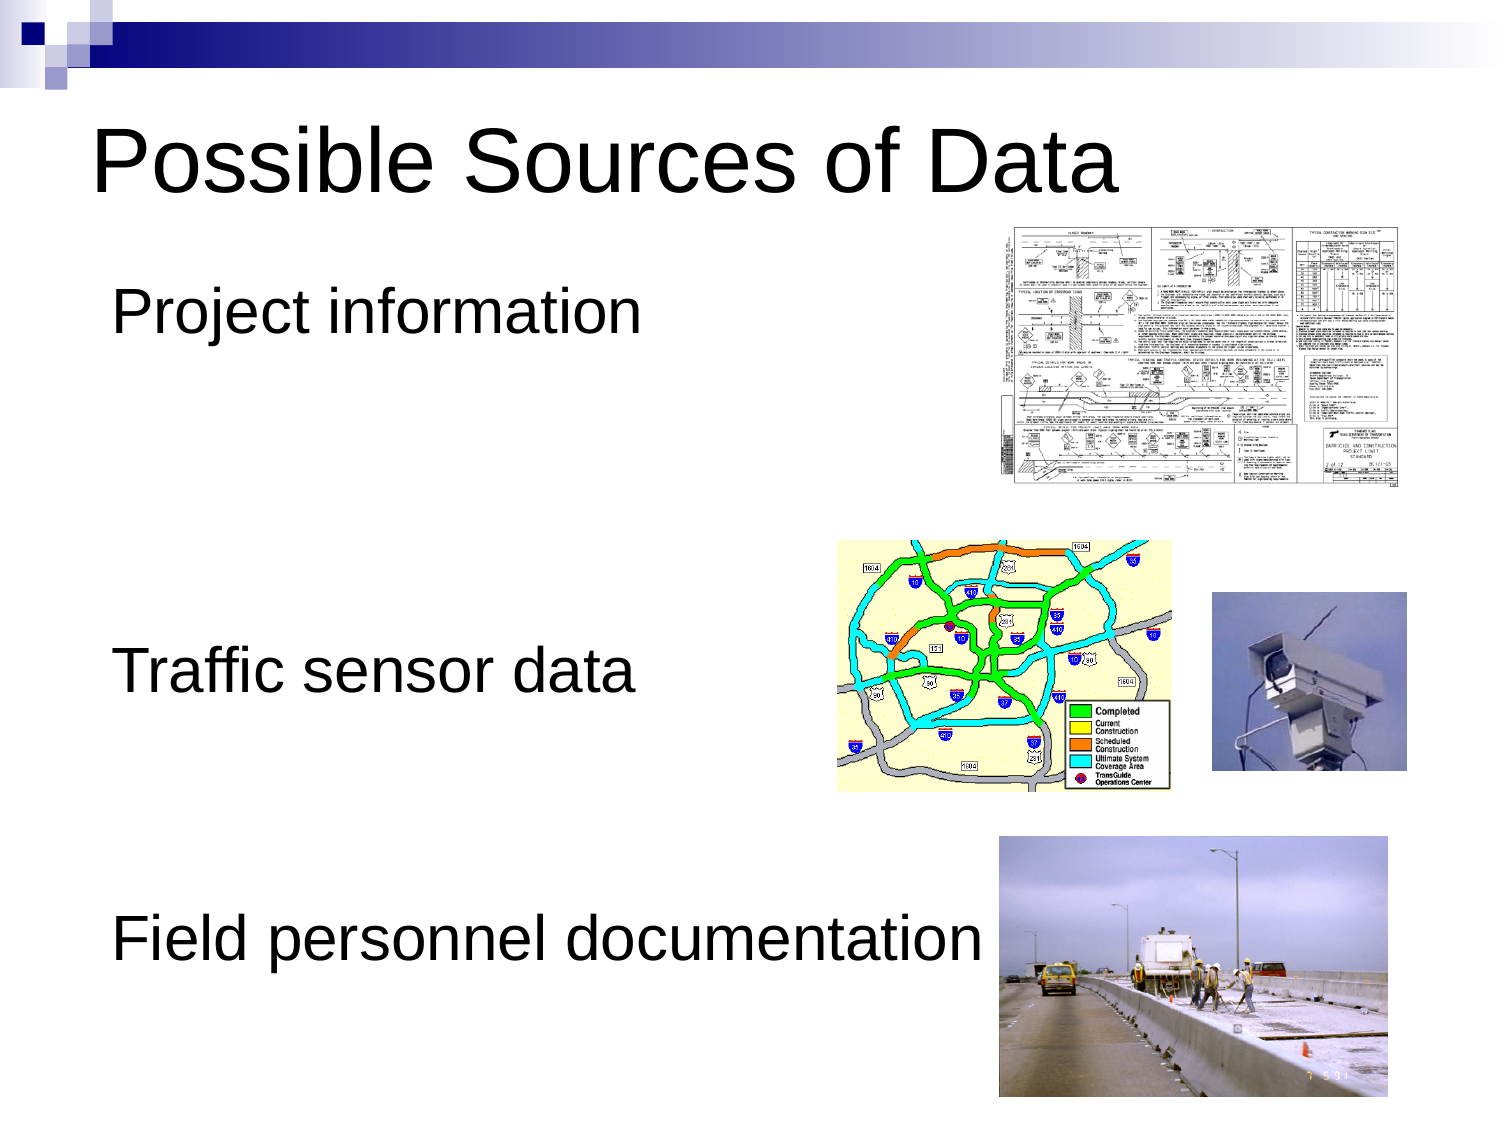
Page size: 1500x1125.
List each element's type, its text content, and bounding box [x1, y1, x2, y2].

picture [999, 836, 1388, 1098]
picture [999, 224, 1400, 488]
title Possible Sources of Data [74, 74, 1426, 238]
list Project information Traffic sensor data Field personnel documentation [49, 262, 1001, 1044]
picture [1212, 592, 1407, 772]
picture [837, 540, 1172, 792]
